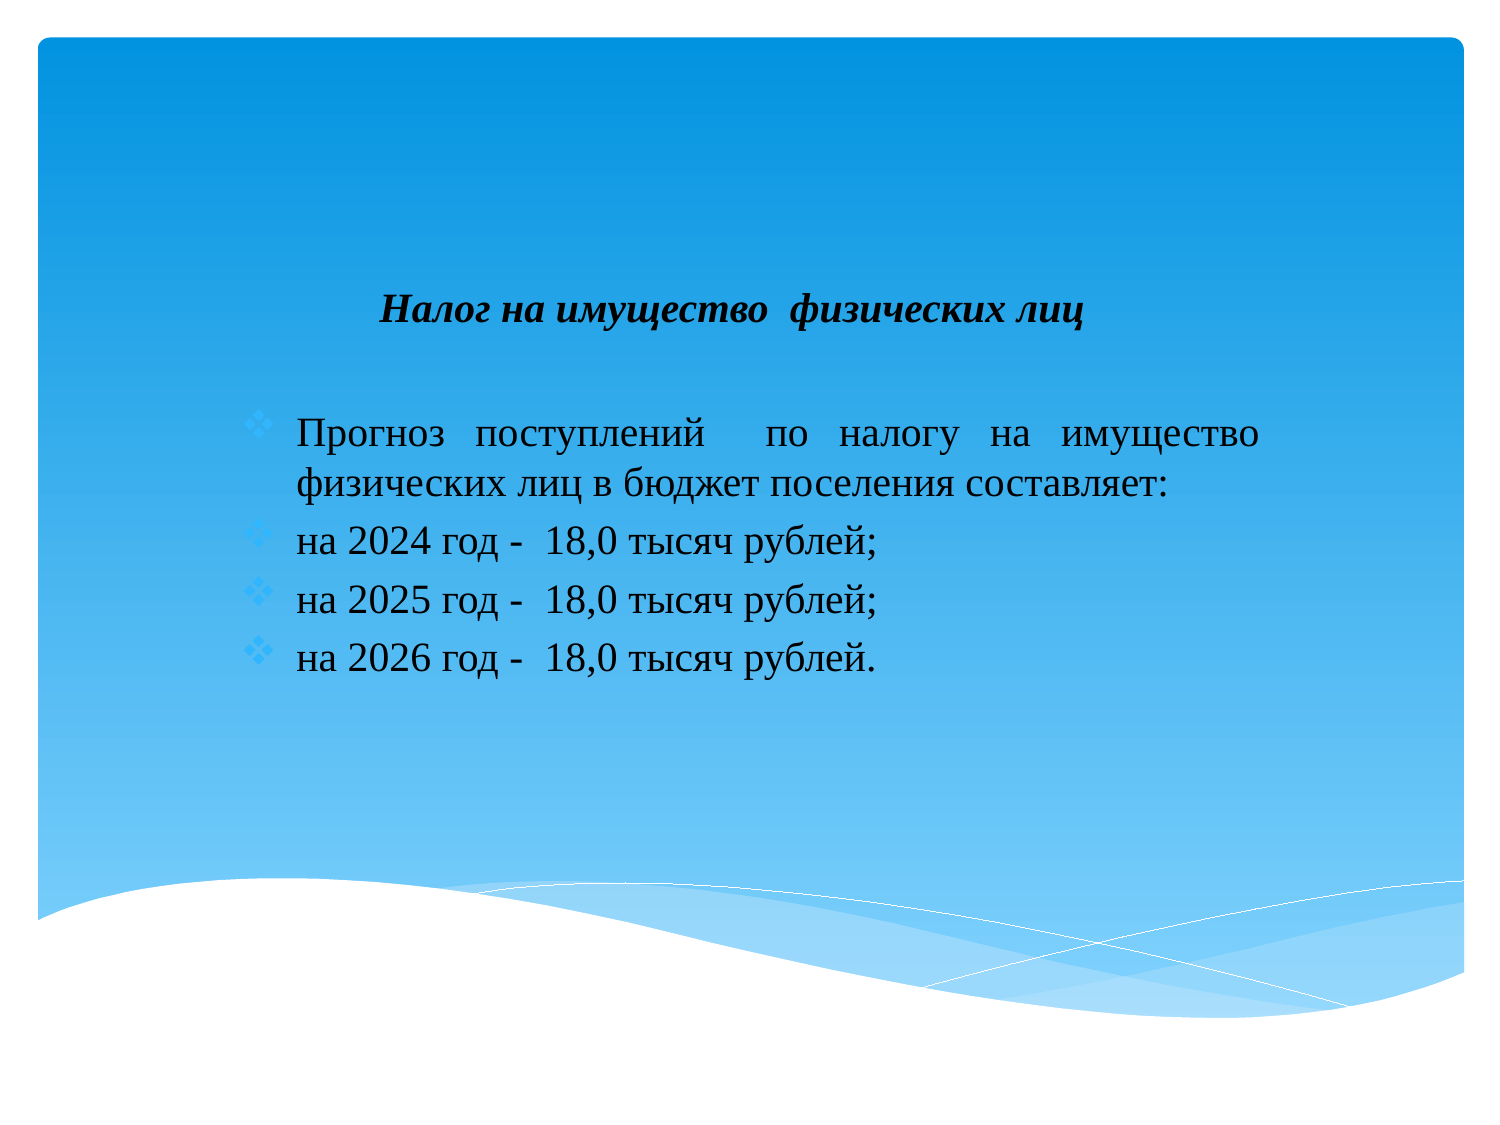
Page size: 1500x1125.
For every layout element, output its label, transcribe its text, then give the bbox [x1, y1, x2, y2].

title Налог на имущество физических лиц [134, 90, 1312, 338]
subtitle Прогноз поступлений по налогу на имущество физических лиц в бюджет поселения составляет: на 2024 год - 18,0 тысяч рублей; на 2025 год - 18,0 тысяч рублей; на 2026 год - 18,0 тысяч рублей. [225, 397, 1275, 825]
